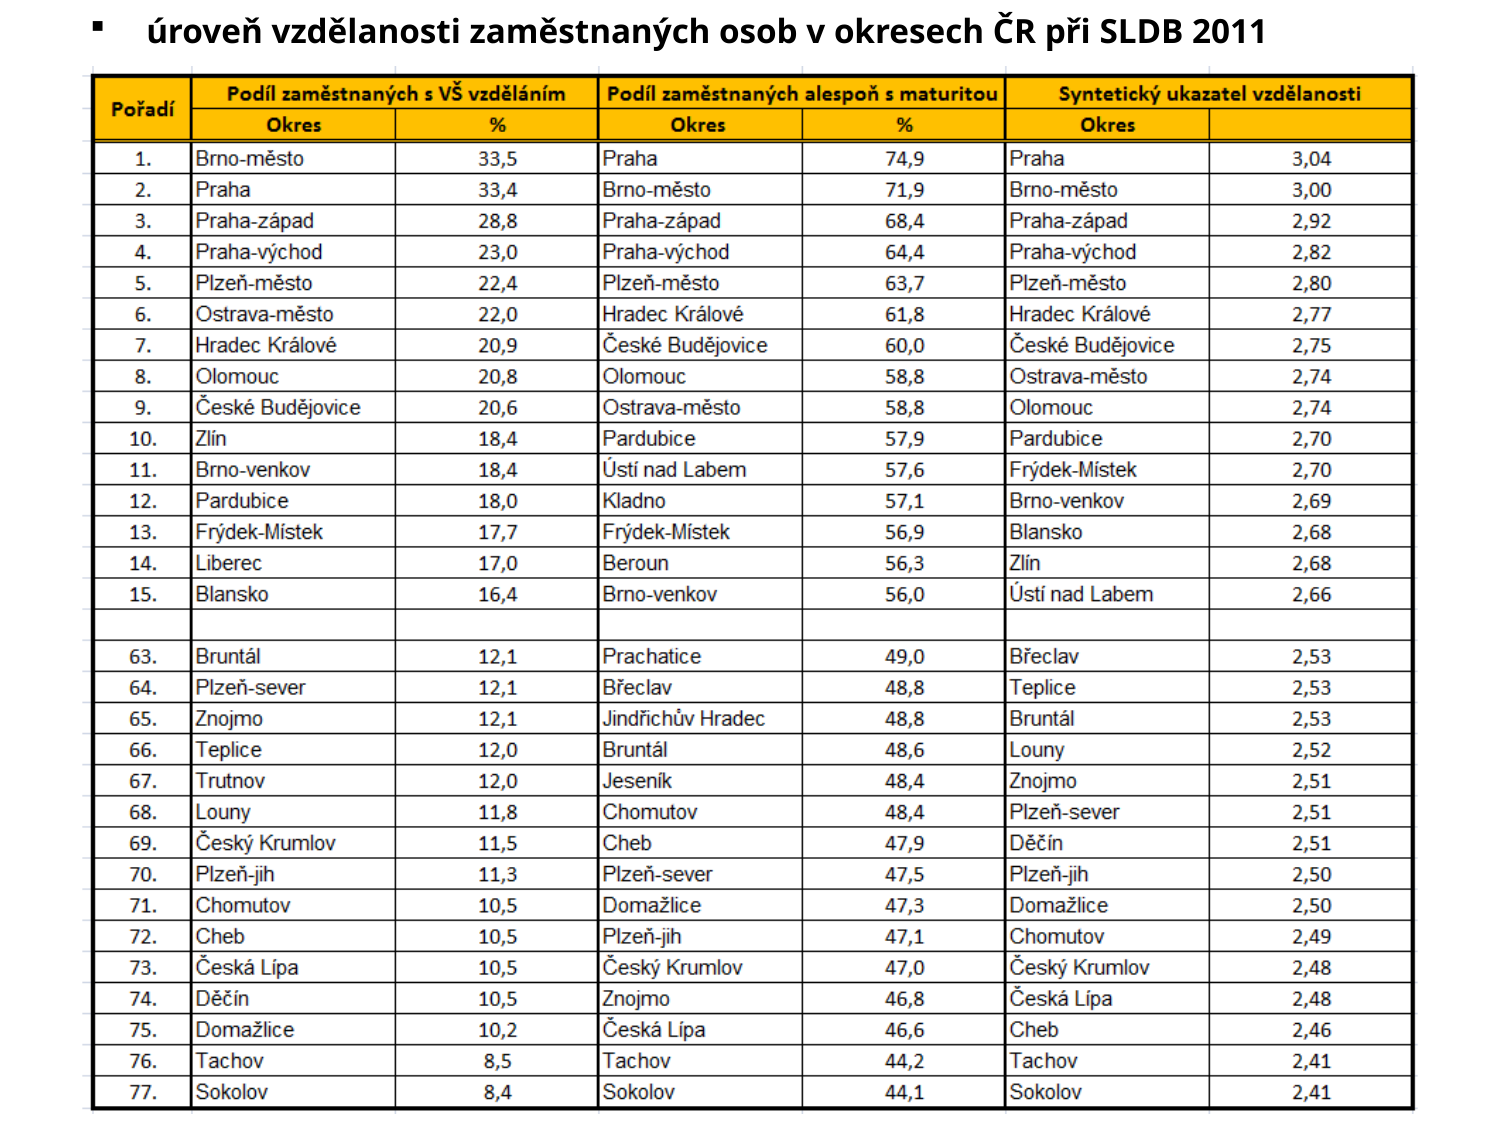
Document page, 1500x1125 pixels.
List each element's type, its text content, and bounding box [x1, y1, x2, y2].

list úroveň vzdělanosti zaměstnaných osob v okresech ČR při SLDB 2011 [75, 7, 1500, 870]
picture [82, 66, 1418, 1114]
